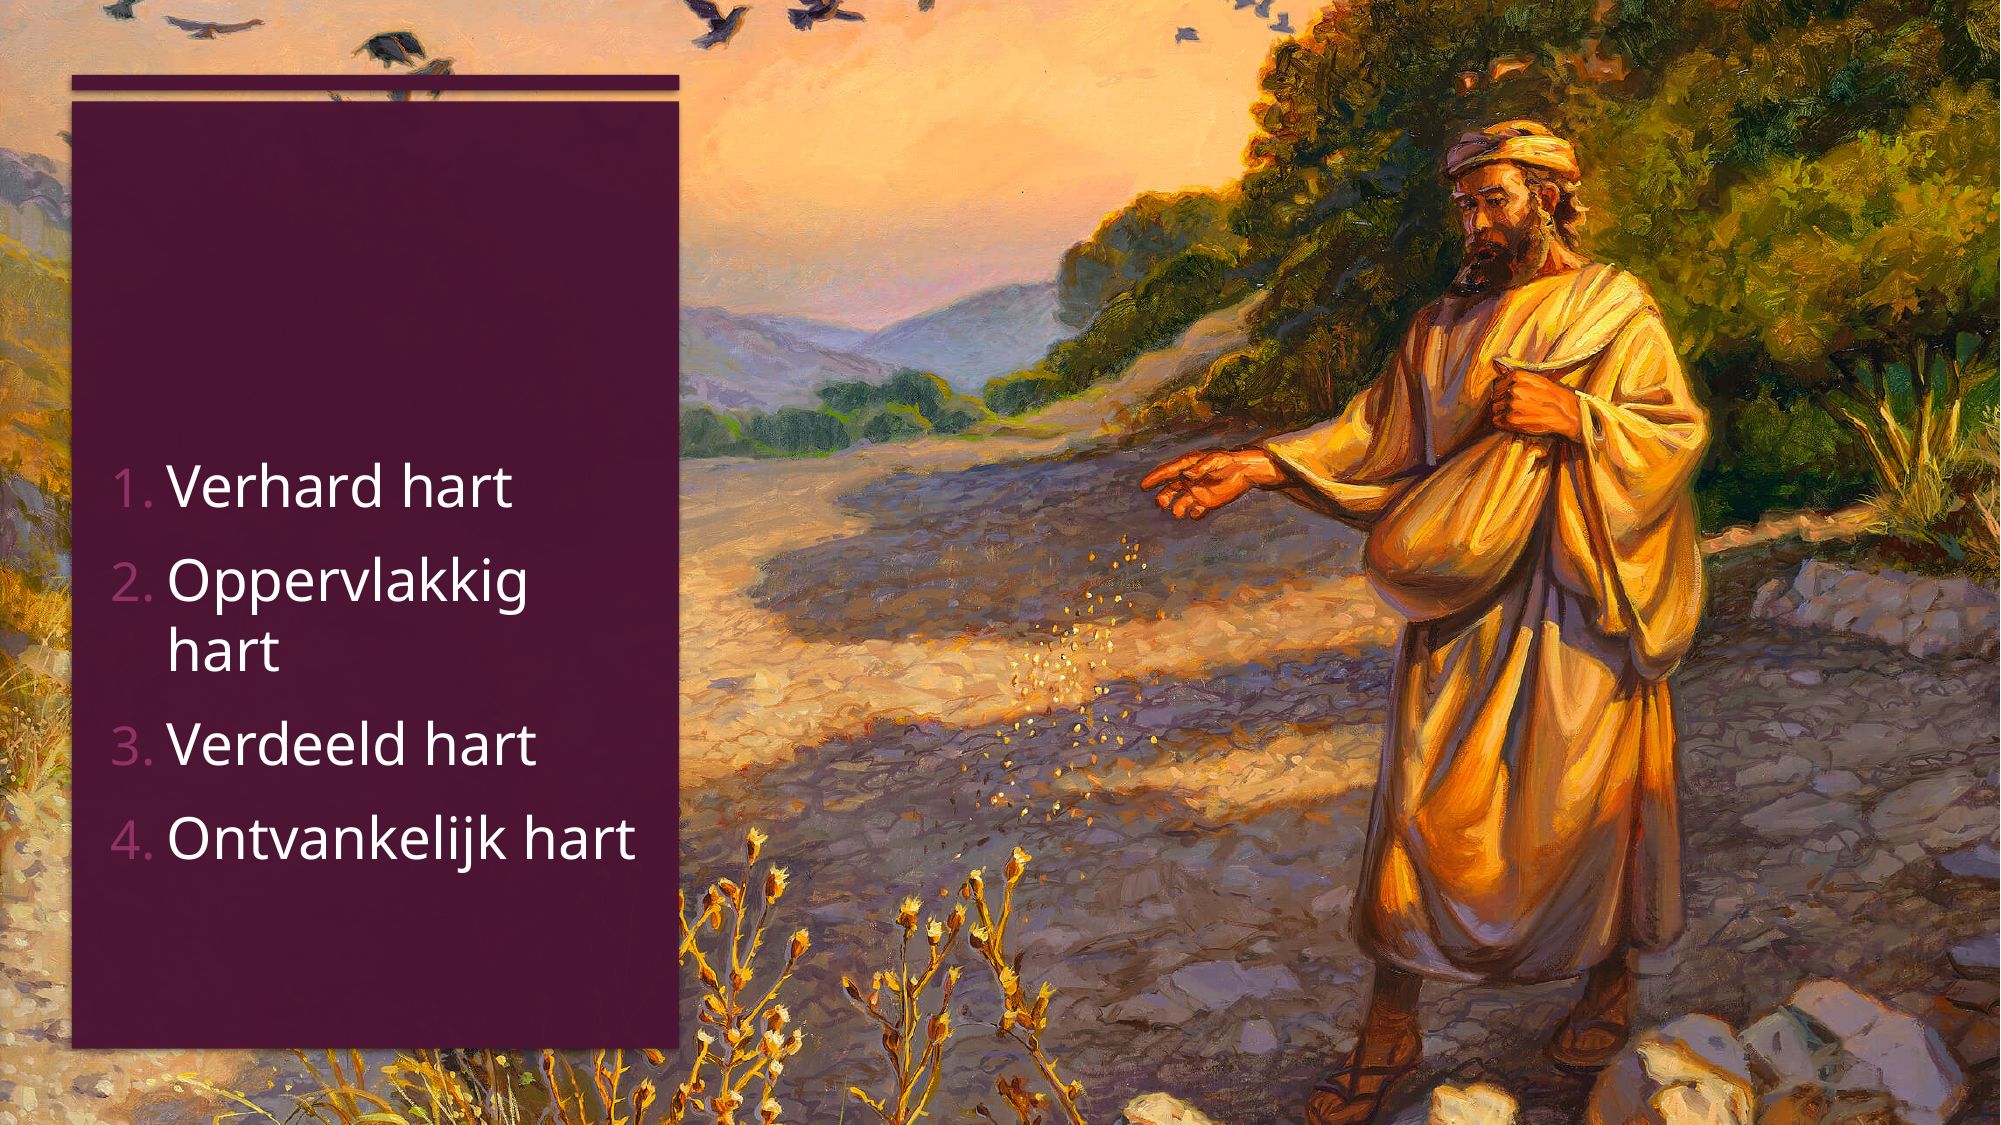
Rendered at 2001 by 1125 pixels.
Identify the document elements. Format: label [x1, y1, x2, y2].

text_box [71, 74, 680, 1049]
picture [0, 0, 2000, 1125]
